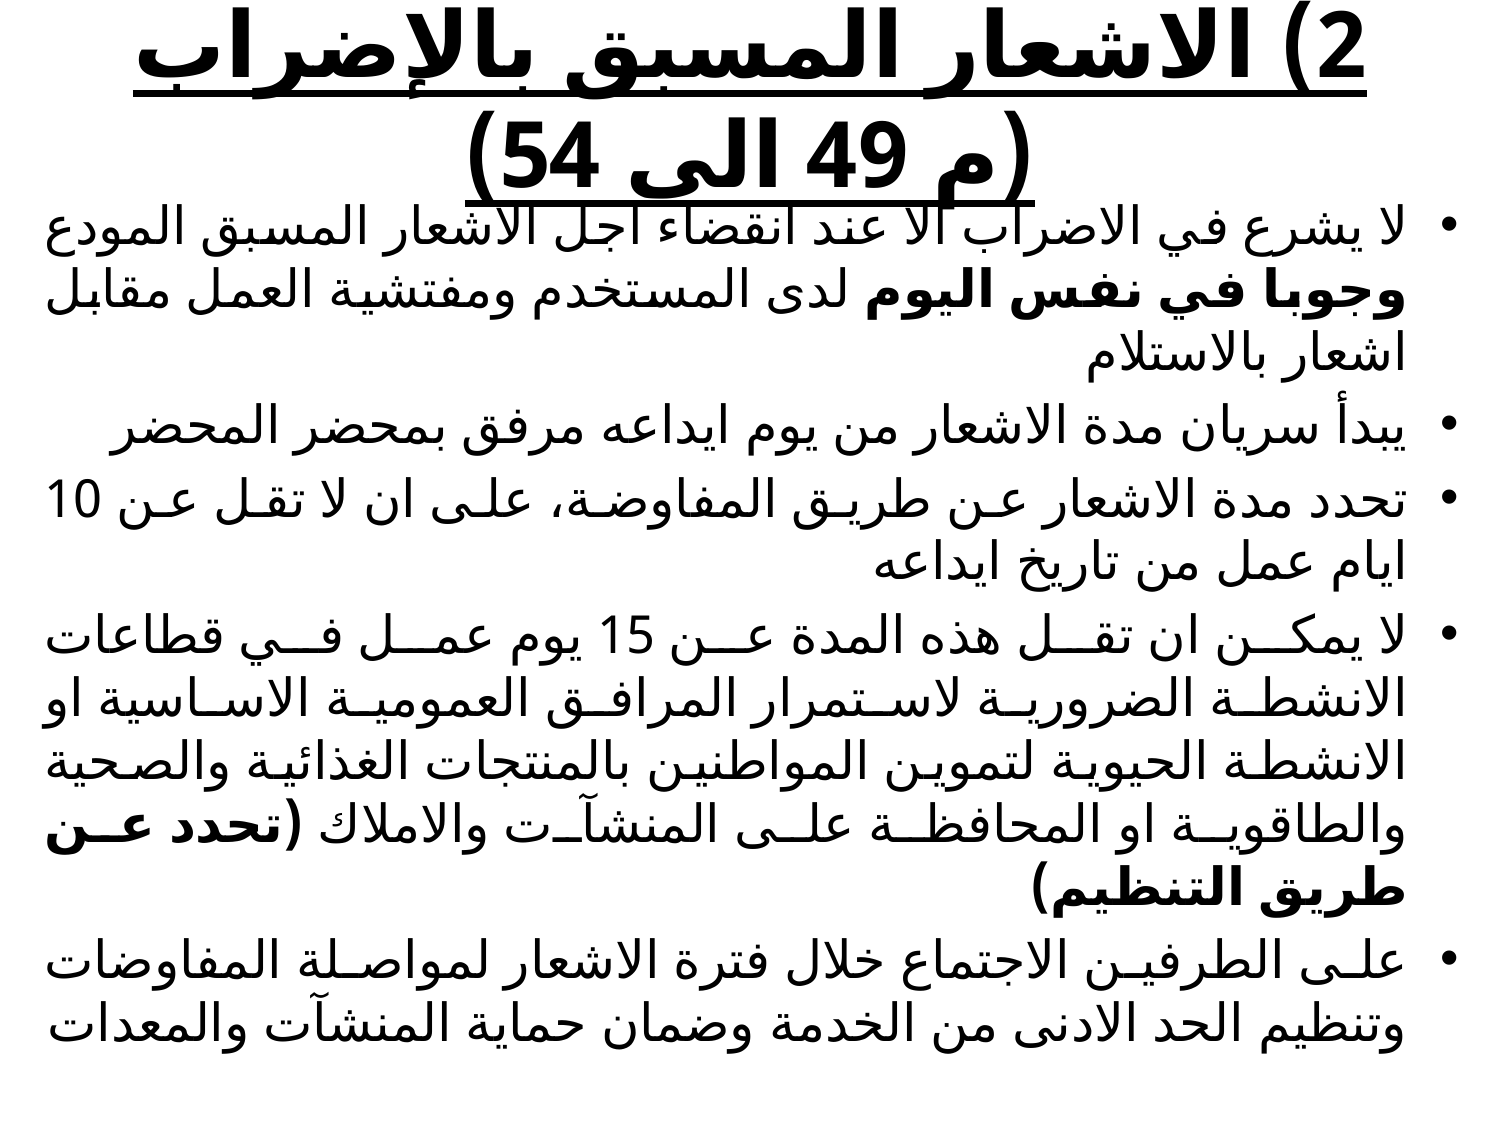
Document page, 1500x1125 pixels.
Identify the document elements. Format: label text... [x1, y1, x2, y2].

list لا يشرع في الاضراب الا عند انقضاء اجل الاشعار المسبق المودع وجوبا في نفس اليوم لدى المستخدم ومفتشية العمل مقابل اشعار بالاستلام يبدأ سريان مدة الاشعار من يوم ايداعه مرفق بمحضر المحضر تحدد مدة الاشعار عن طريق المفاوضة، على ان لا تقل عن 10 ايام عمل من تاريخ ايداعه لا يمكن ان تقل هذه المدة عن 15 يوم عمل في قطاعات الانشطة الضرورية لاستمرار المرافق العمومية الاساسية او الانشطة الحيوية لتموين المواطنين بالمنتجات الغذائية والصحية والطاقوية او المحافظة على المنشآت والاملاك (تحدد عن طريق التنظيم) على الطرفين الاجتماع خلال فترة الاشعار لمواصلة المفاوضات وتنظيم الحد الادنى من الخدمة وضمان حماية المنشآت والمعدات [29, 184, 1471, 1083]
title 2) الاشعار المسبق بالإضراب (م 49 الى 54) [75, 19, 1425, 173]
